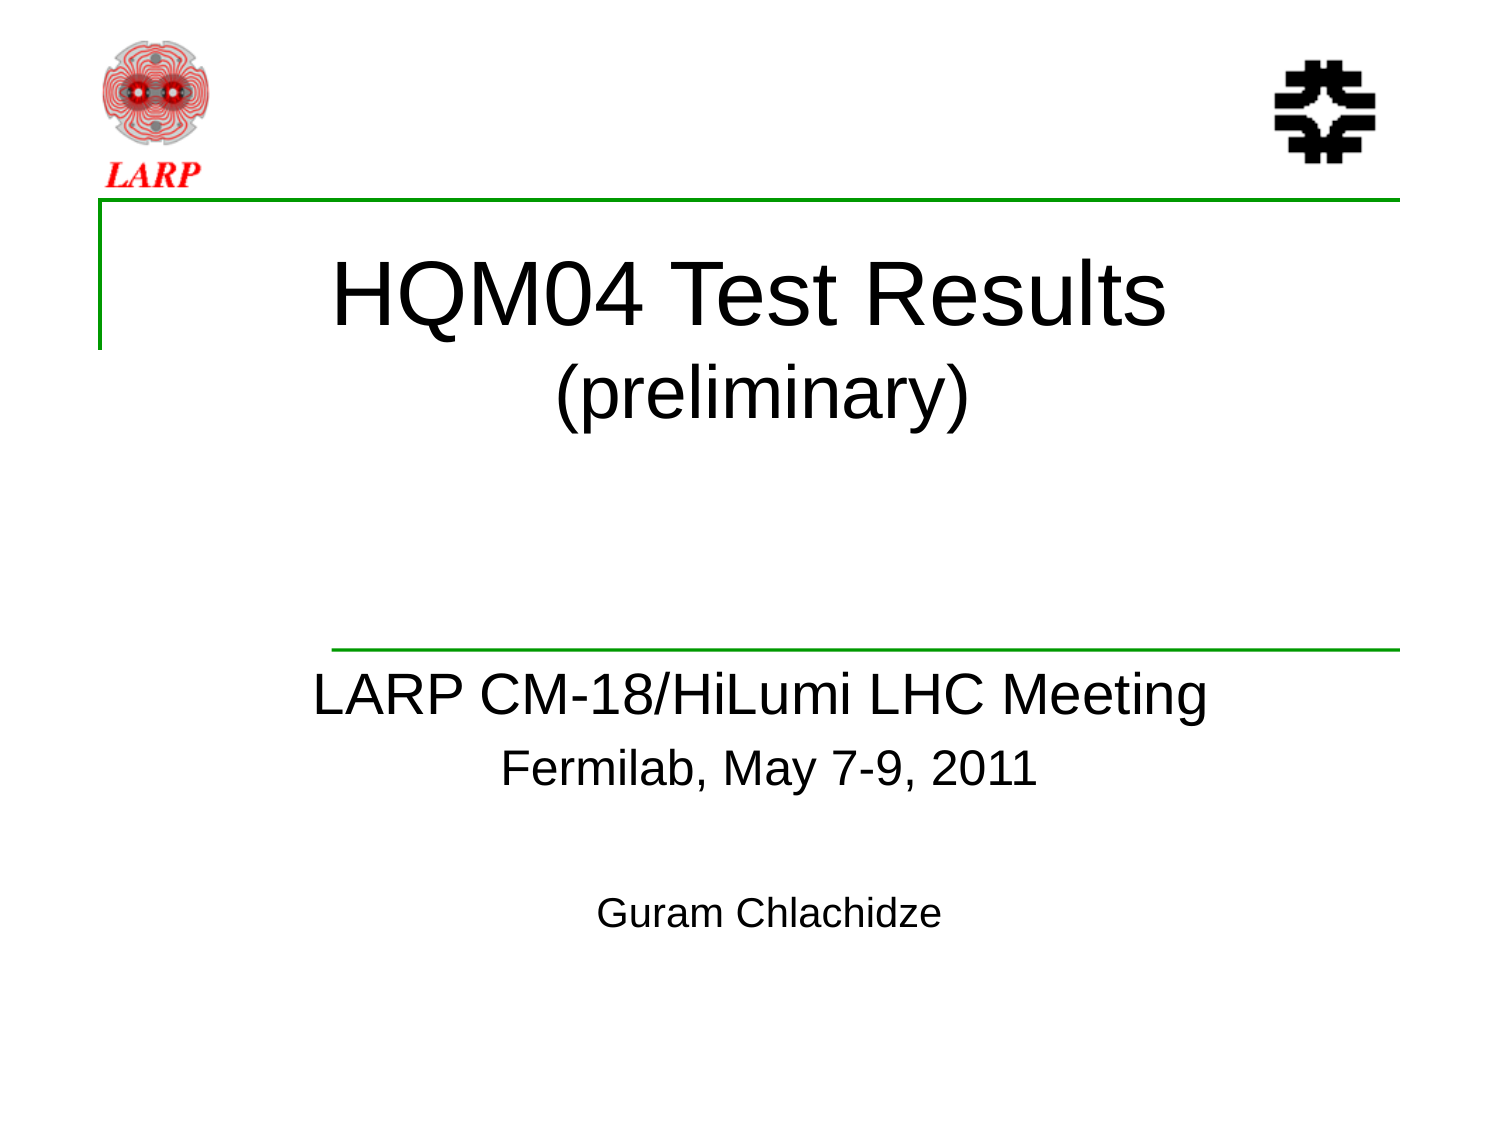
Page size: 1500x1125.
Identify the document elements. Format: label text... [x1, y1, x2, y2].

picture [73, 35, 232, 197]
subtitle LARP CM-18/HiLumi LHC Meeting Fermilab, May 7-9, 2011 Guram Chlachidze [140, 647, 1399, 1013]
picture [1255, 47, 1393, 185]
title HQM04 Test Results (preliminary) [85, 237, 1440, 430]
